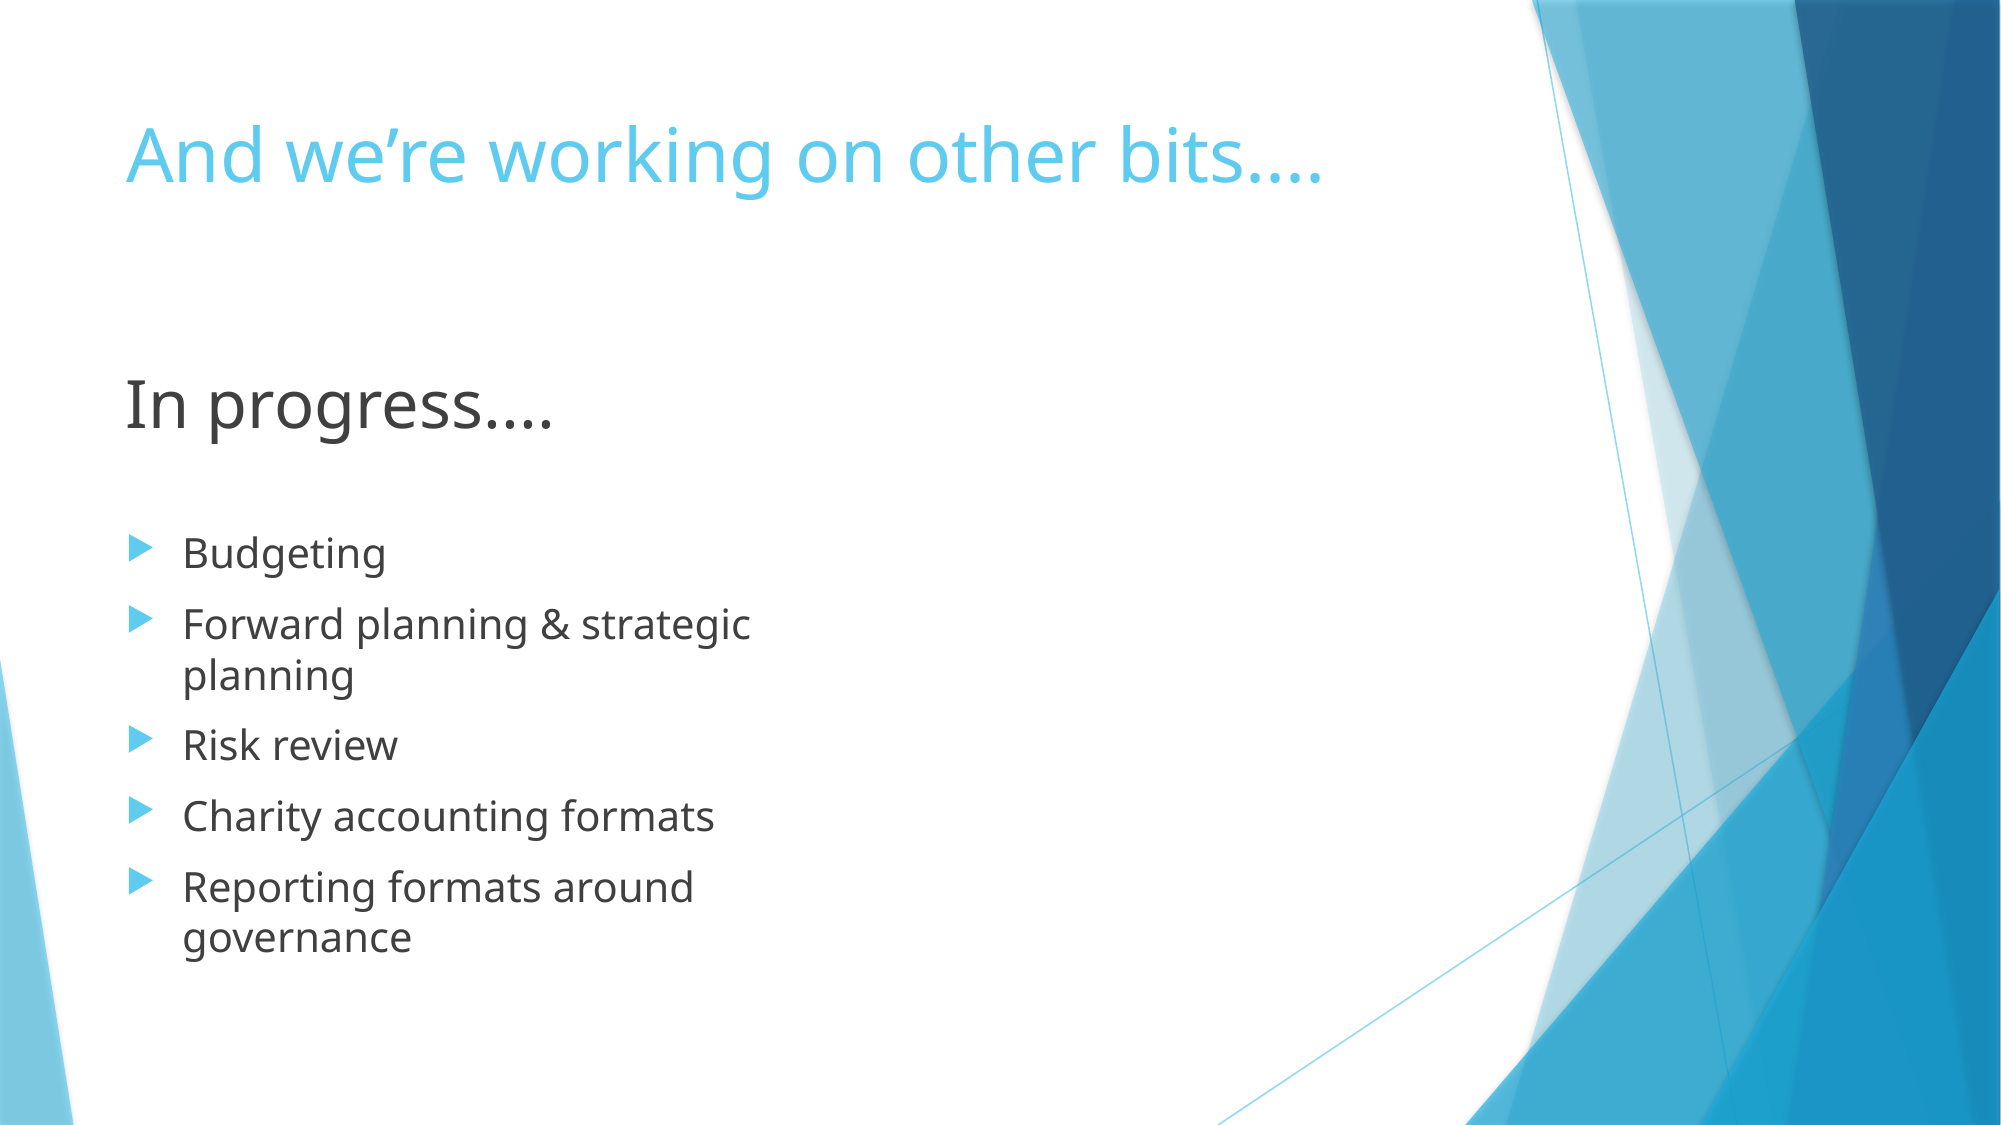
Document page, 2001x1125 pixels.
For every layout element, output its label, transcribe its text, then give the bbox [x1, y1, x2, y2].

title And we’re working on other bits.... [111, 99, 1522, 317]
list Budgeting Forward planning & strategic planning Risk review Charity accounting formats Reporting formats around governance [110, 448, 798, 991]
list In progress.... [110, 299, 798, 448]
